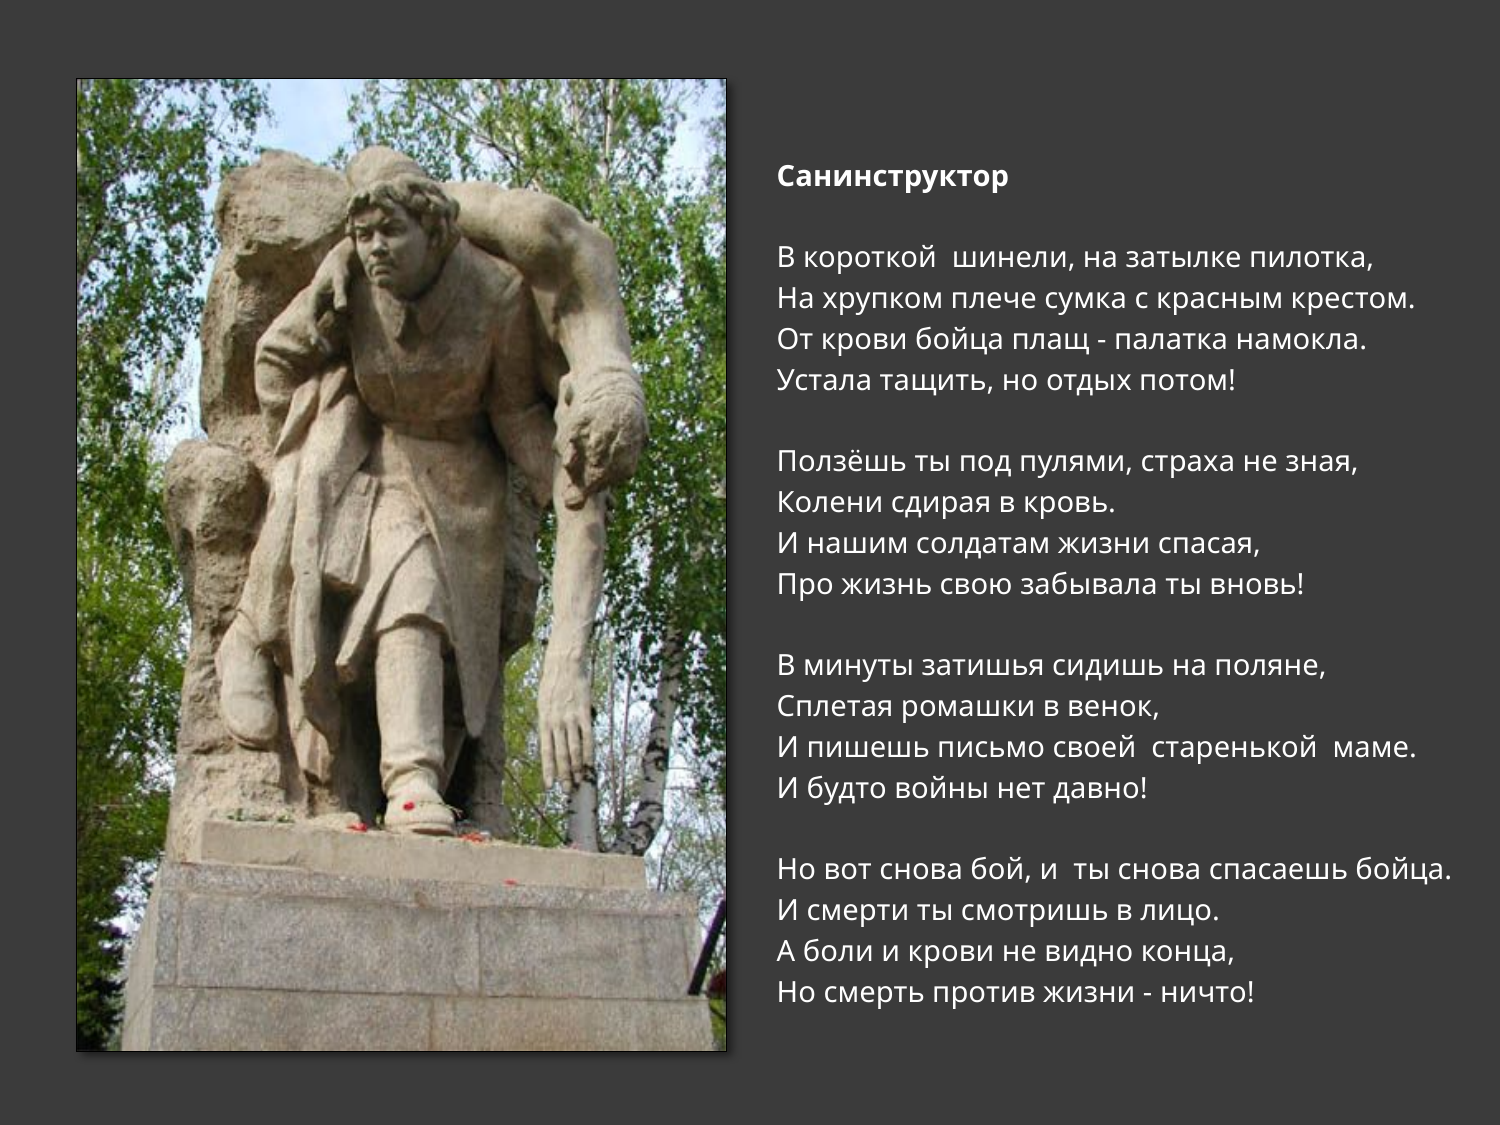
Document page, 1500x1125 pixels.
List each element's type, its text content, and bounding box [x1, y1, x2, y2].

list Санинструктор В короткой шинели, на затылке пилотка, На хрупком плече сумка с красным крестом. От крови бойца плащ - палатка намокла. Устала тащить, но отдых потом! Ползёшь ты под пулями, страха не зная, Колени сдирая в кровь. И нашим солдатам жизни спасая, Про жизнь свою забывала ты вновь! В минуты затишья сидишь на поляне, Сплетая ромашки в венок, И пишешь письмо своей старенькой маме. И будто войны нет давно! Но вот снова бой, и ты снова спасаешь бойца. И смерти ты смотришь в лицо. А боли и крови не видно конца, Но смерть против жизни - ничто! [761, 0, 1483, 1024]
picture [76, 77, 727, 1052]
